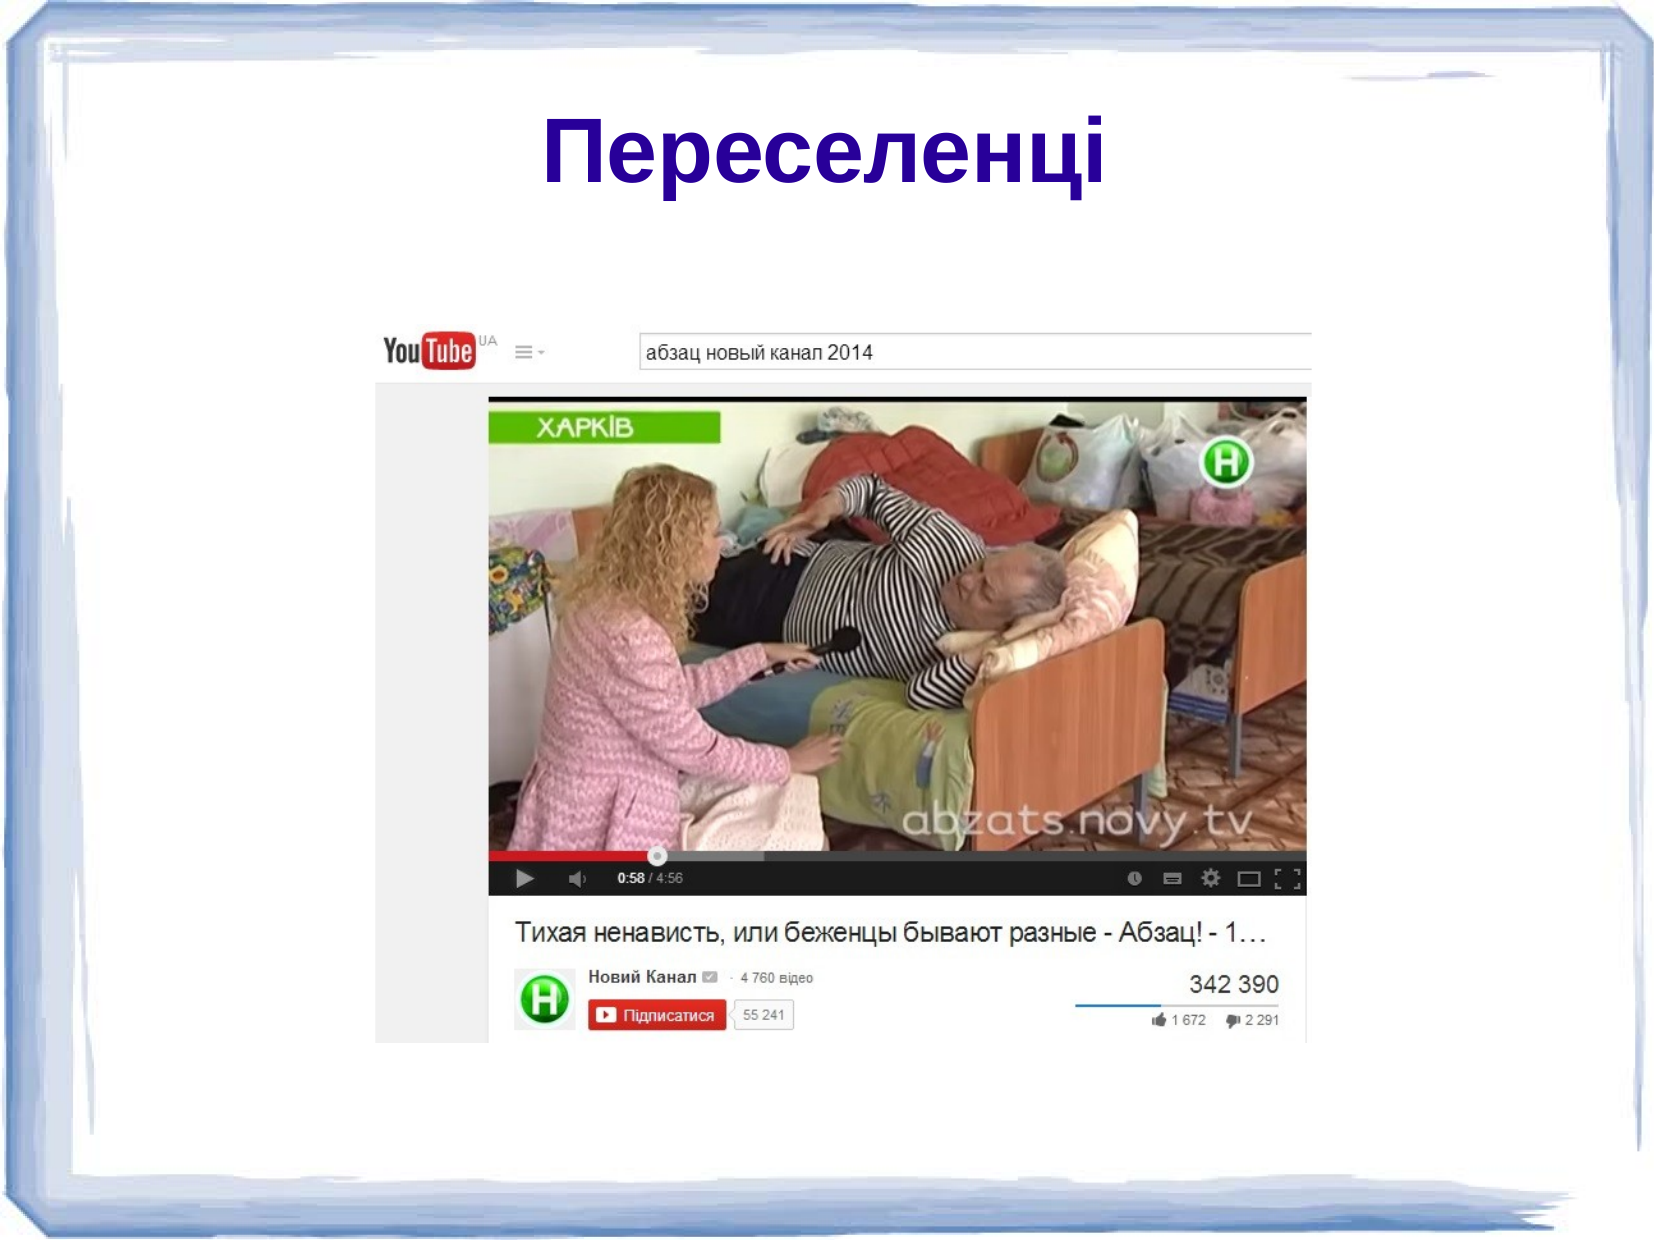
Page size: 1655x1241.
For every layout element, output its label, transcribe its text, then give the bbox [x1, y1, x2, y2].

text_box [375, 324, 1312, 1043]
title Переселенці [538, 89, 1114, 299]
picture [0, 0, 1654, 1240]
